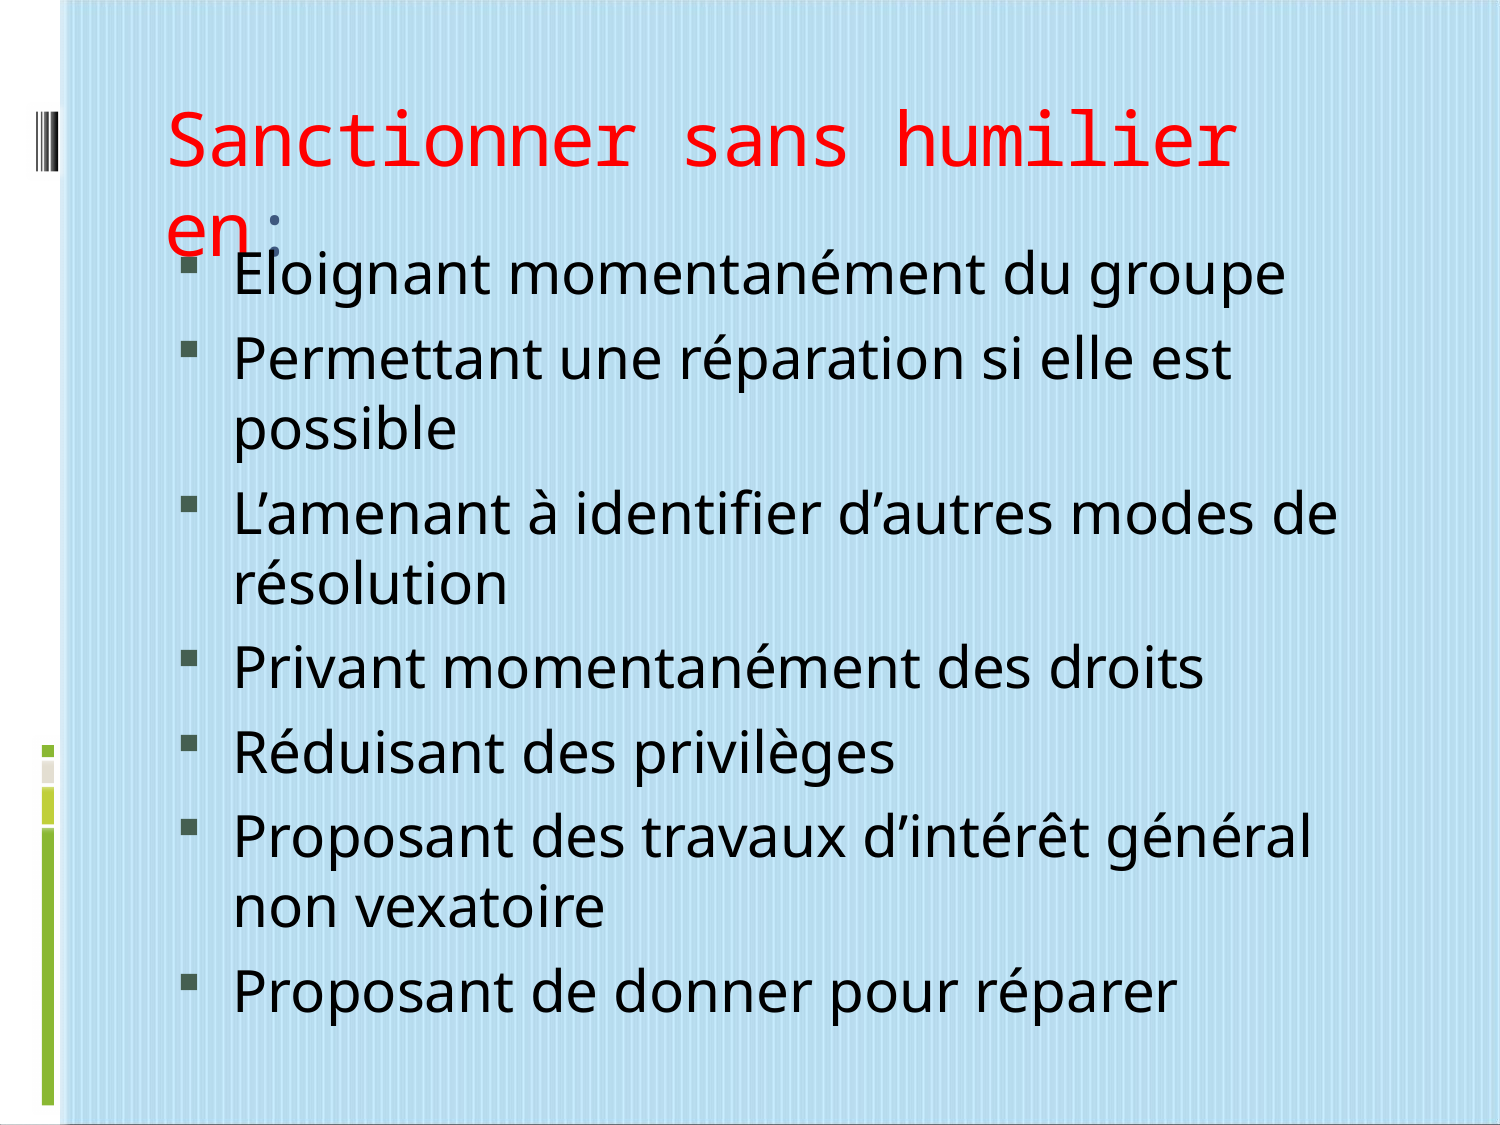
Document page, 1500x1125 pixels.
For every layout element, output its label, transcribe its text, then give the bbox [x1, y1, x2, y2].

title Sanctionner sans humilier en: [150, 84, 1425, 229]
list Eloignant momentanément du groupe Permettant une réparation si elle est possible L’amenant à identifier d’autres modes de résolution Privant momentanément des droits Réduisant des privilèges Proposant des travaux d’intérêt général non vexatoire Proposant de donner pour réparer [150, 229, 1425, 980]
picture [70, 0, 1500, 1125]
